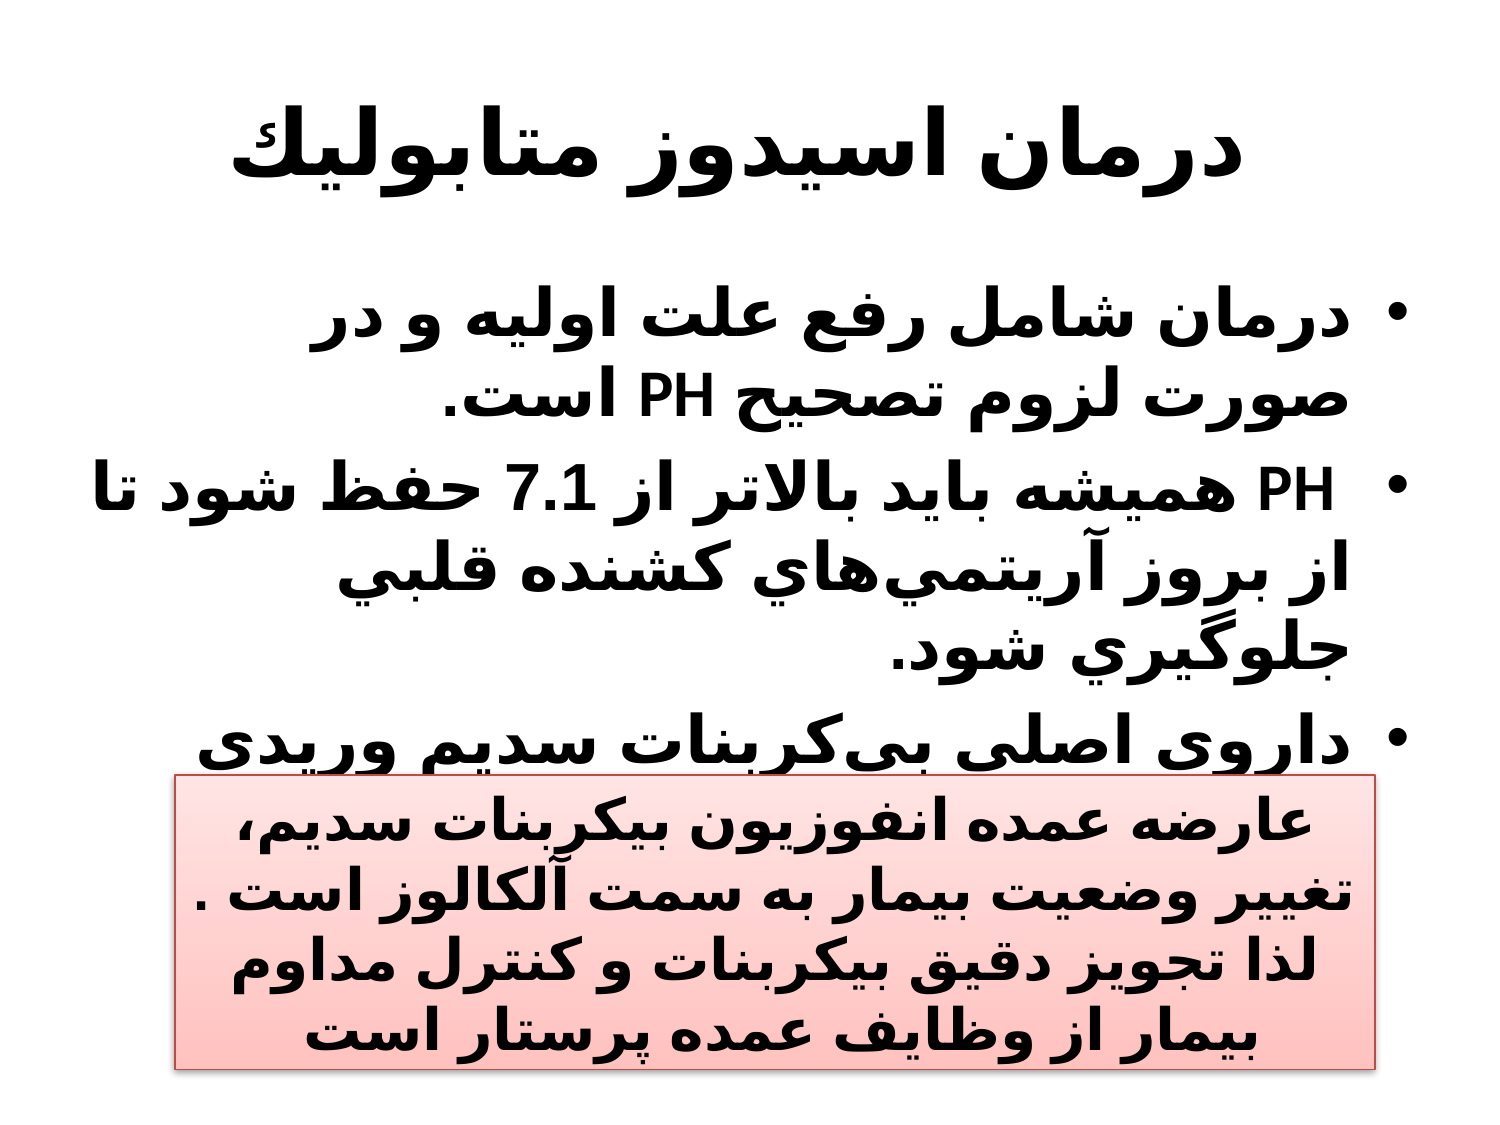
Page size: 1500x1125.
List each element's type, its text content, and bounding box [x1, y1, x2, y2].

list درمان شامل رفع علت اوليه و در صورت لزوم تصحيح PH است. PH هميشه بايد بالاتر از 7.1 حفظ شود تا از بروز آريتمي‌هاي كشنده قلبي جلوگيري شود. داروي اصلي بي‌كربنات سديم وريدي است.. [74, 262, 1426, 1006]
title درمان اسيدوز متابوليك [74, 44, 1426, 233]
text_box عارضه عمده انفوزيون بيكربنات سديم، تغيير وضعيت بيمار به سمت آلكالوز است . لذا تجويز دقيق بيكربنات و كنترل مداوم بيمار از وظايف عمده پرستار است [174, 774, 1376, 1070]
